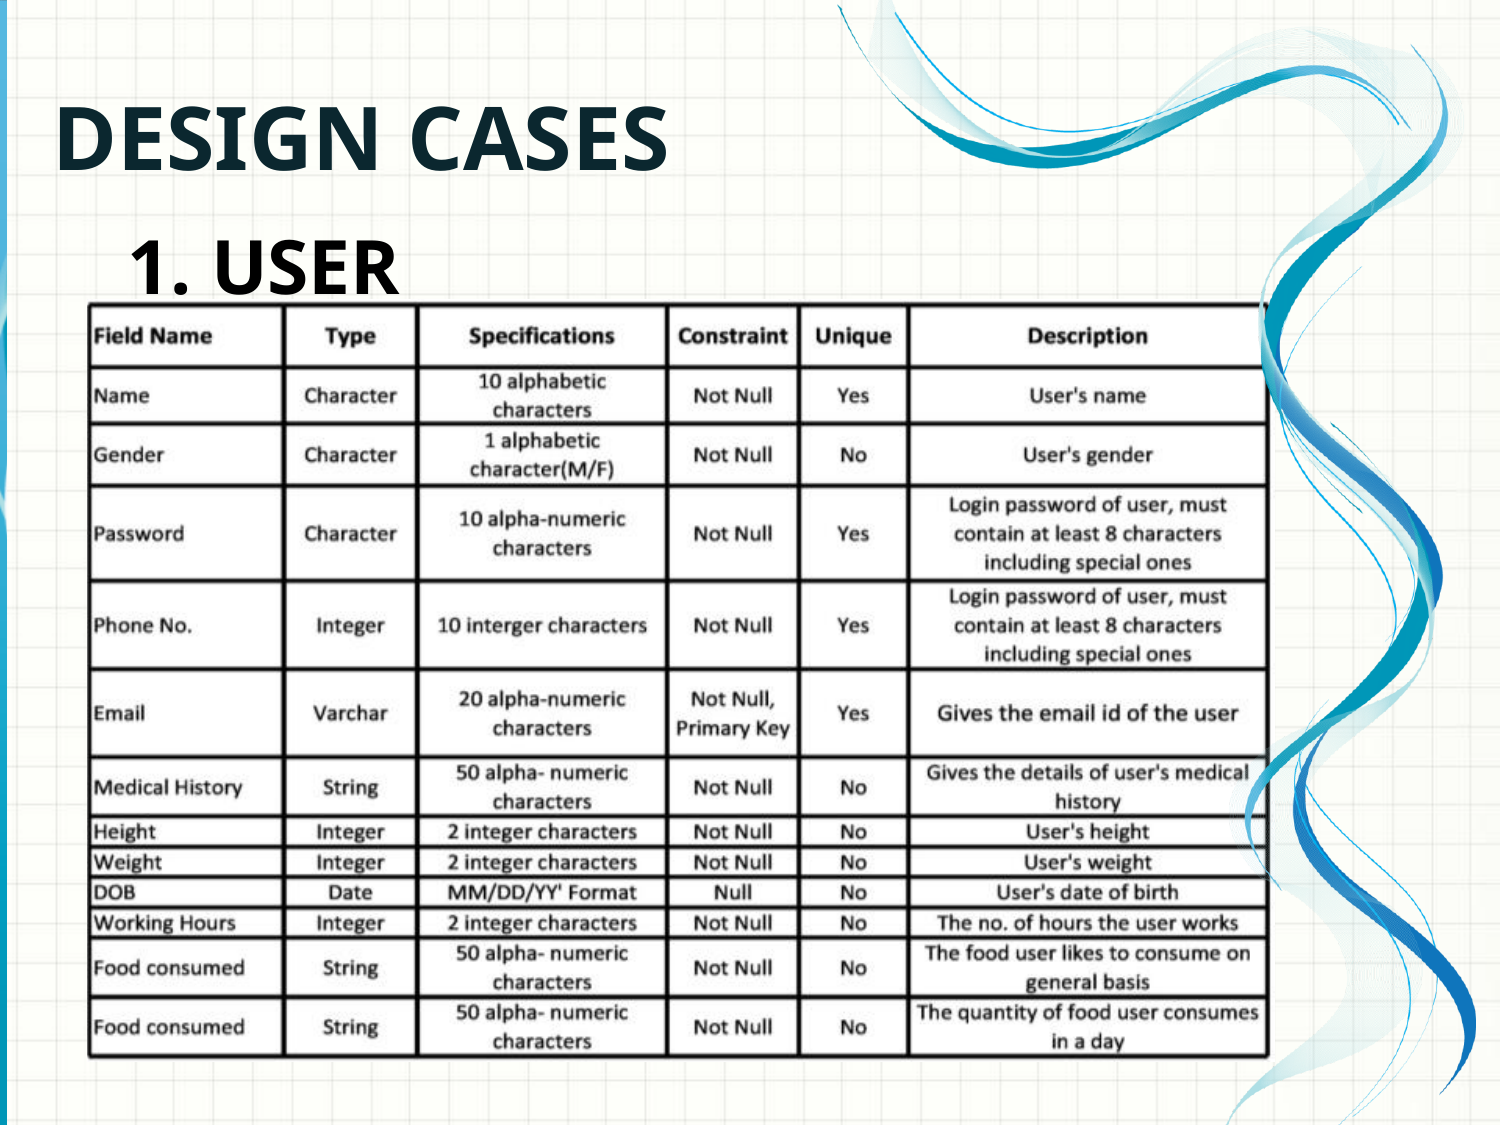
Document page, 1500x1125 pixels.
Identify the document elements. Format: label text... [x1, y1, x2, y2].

picture [0, 0, 1500, 1125]
text_box 1. USER [112, 212, 488, 298]
text_box DESIGN CASES [37, 75, 832, 200]
